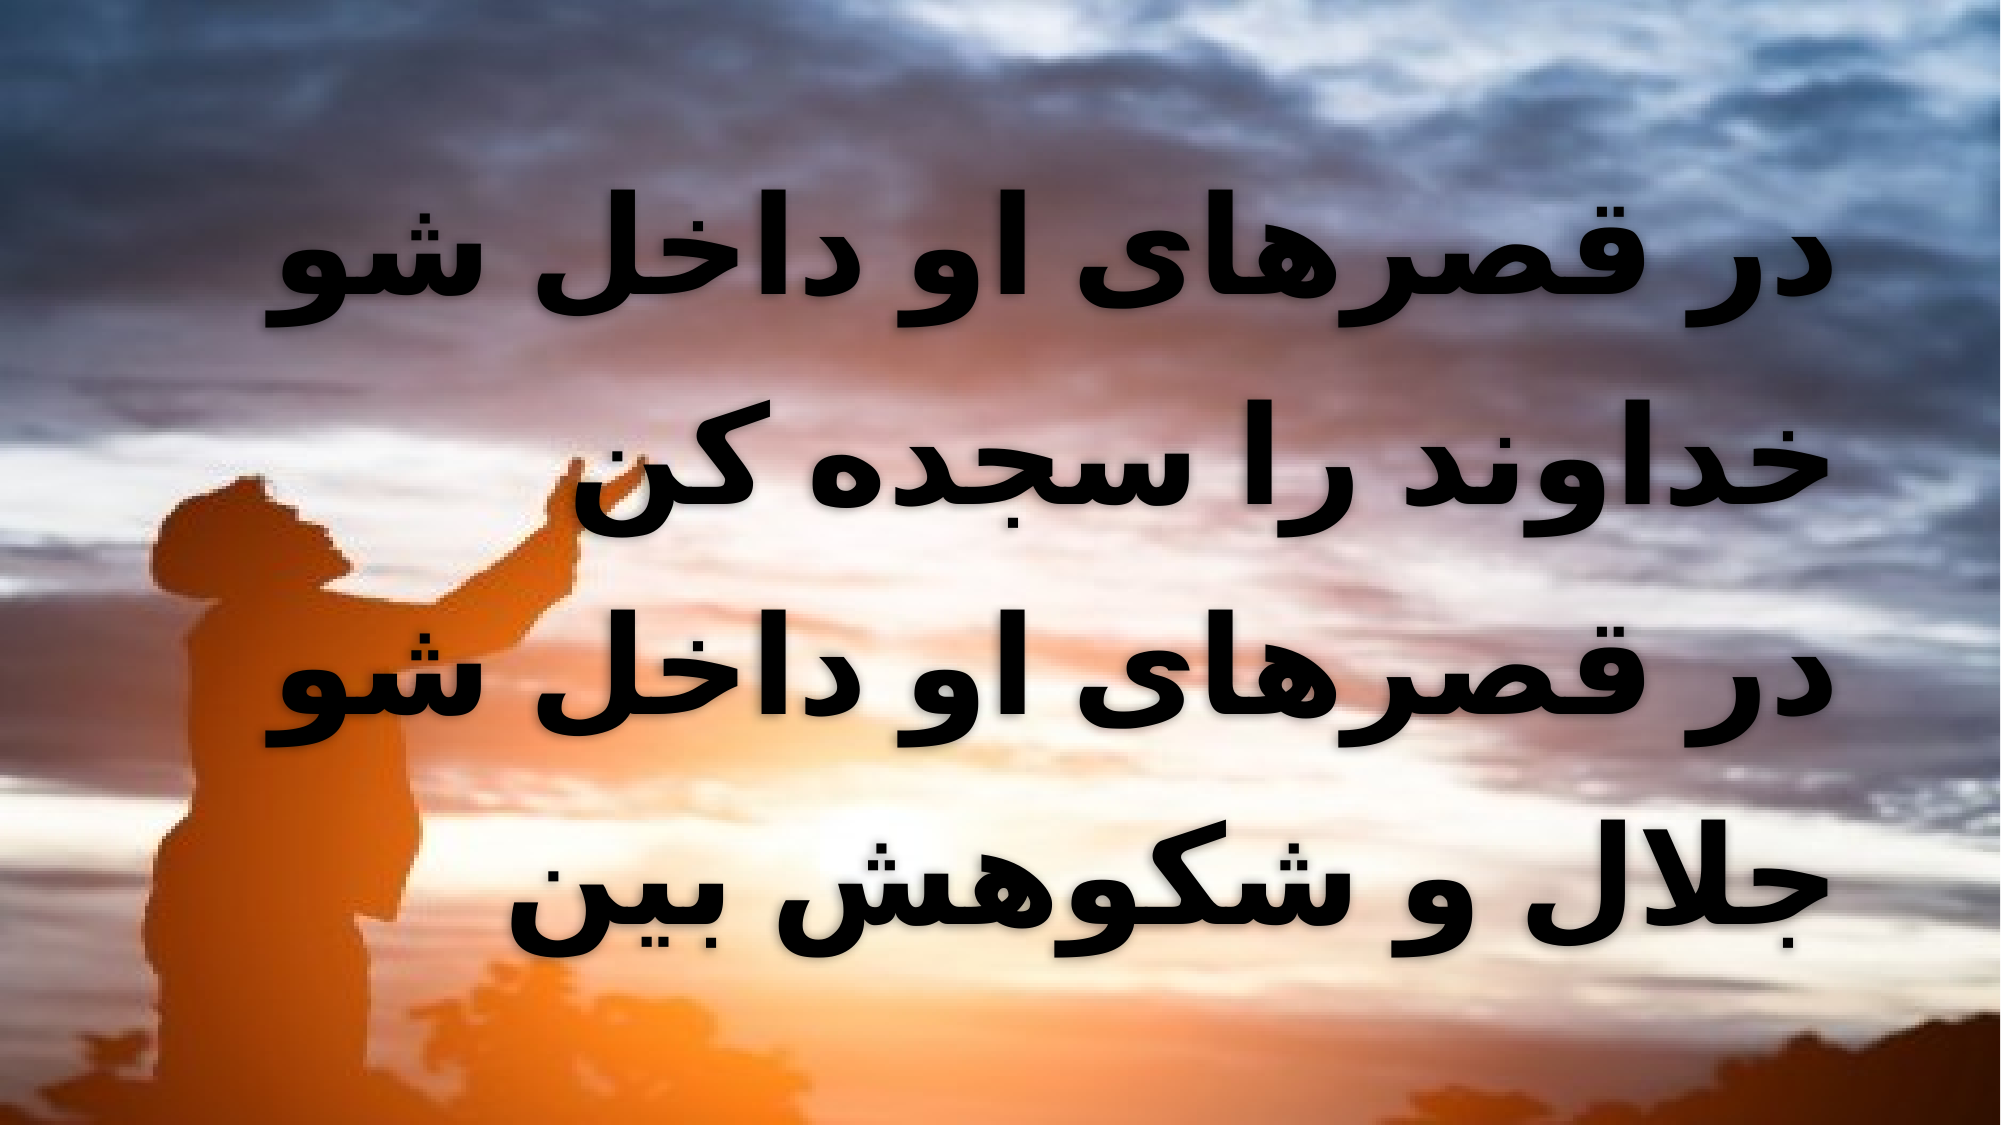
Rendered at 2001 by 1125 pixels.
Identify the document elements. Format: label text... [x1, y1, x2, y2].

text_box در قصرهای او داخل شو خداوند را سجده کن در قصرهای او داخل شو جلال و شکوهش بین [0, 0, 2000, 960]
picture [0, 0, 2001, 1125]
